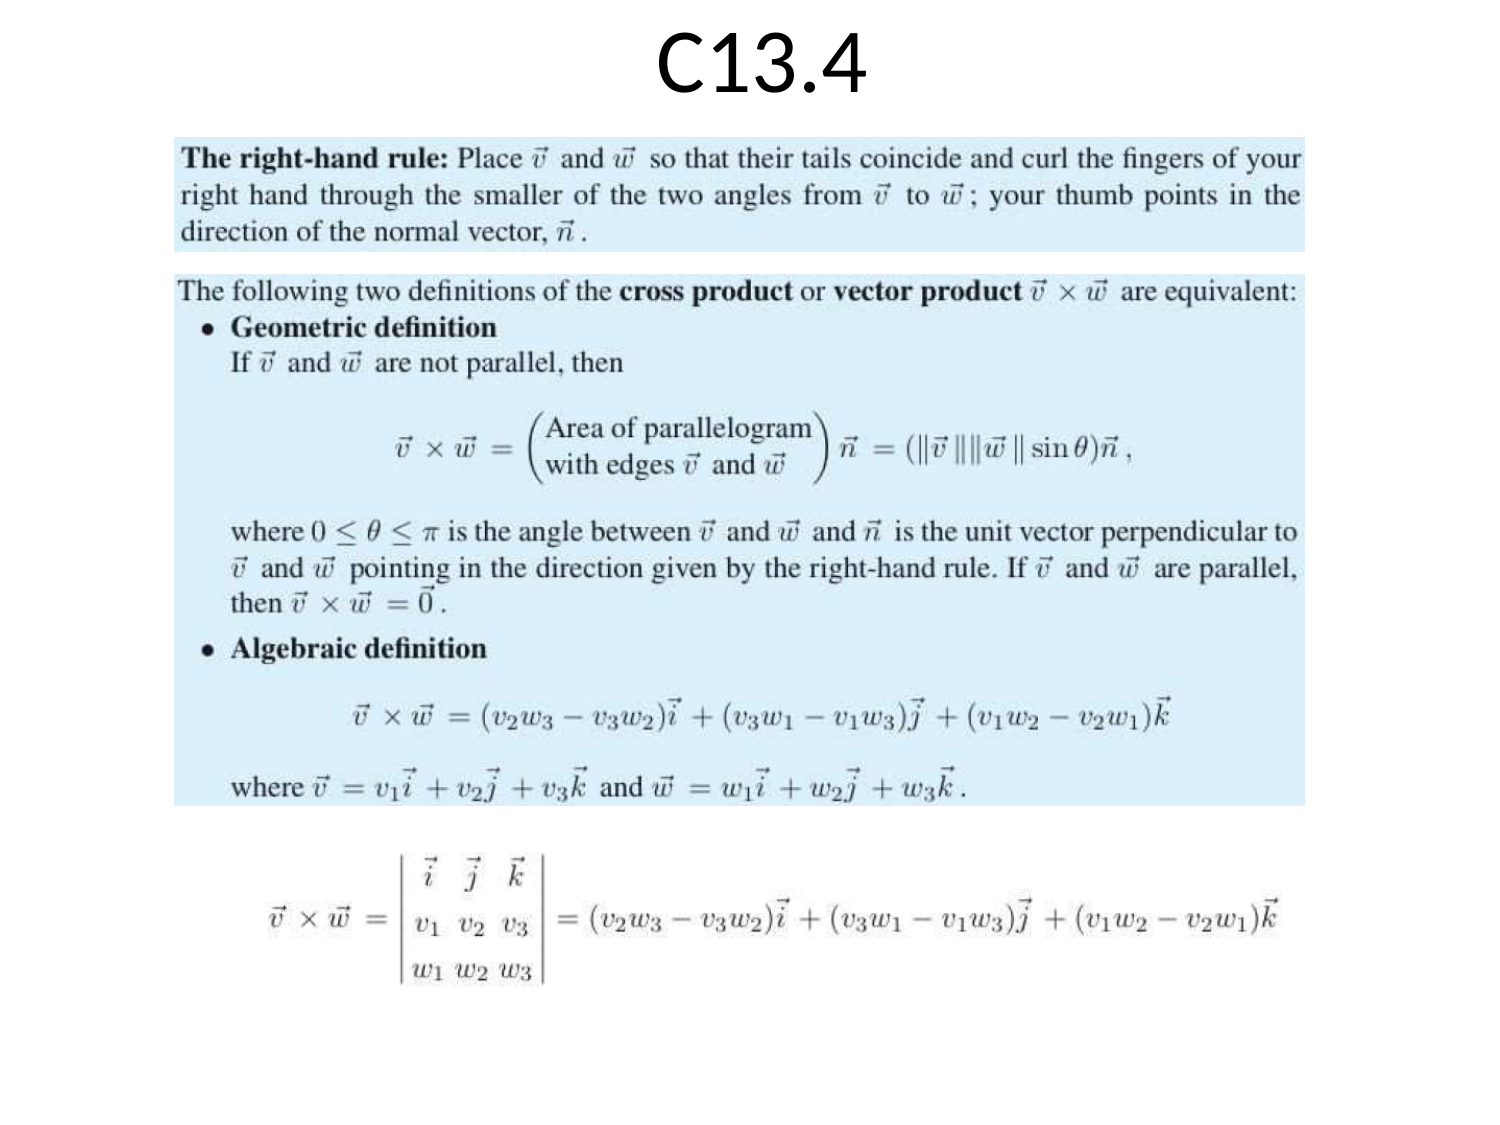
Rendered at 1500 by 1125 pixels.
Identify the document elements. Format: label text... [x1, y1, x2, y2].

picture [174, 137, 1305, 253]
picture [174, 274, 1305, 806]
title C13.4 [87, 0, 1438, 150]
picture [260, 849, 1282, 998]
